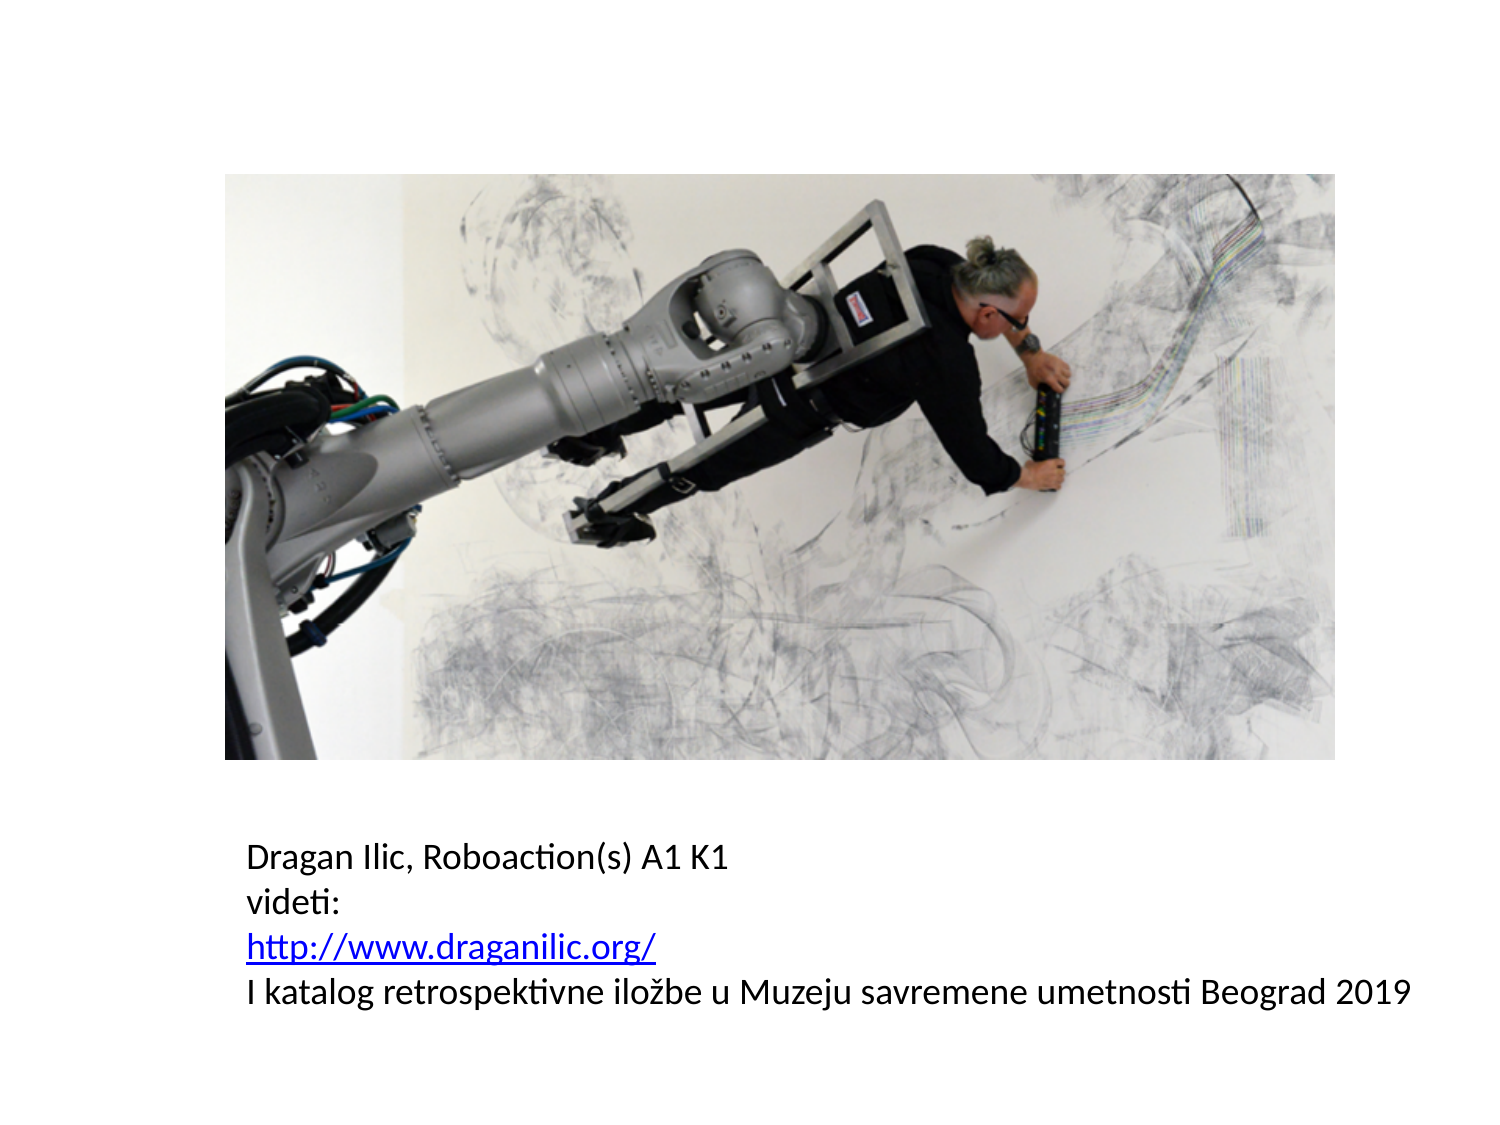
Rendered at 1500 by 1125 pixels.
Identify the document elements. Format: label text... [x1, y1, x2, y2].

text_box Dragan Ilic, Roboaction(s) A1 K1 videti: http://www.draganilic.org/ I katalog retrospektivne iložbe u Muzeju savremene umetnosti Beograd 2019 [231, 824, 1437, 1020]
picture [224, 174, 1335, 760]
